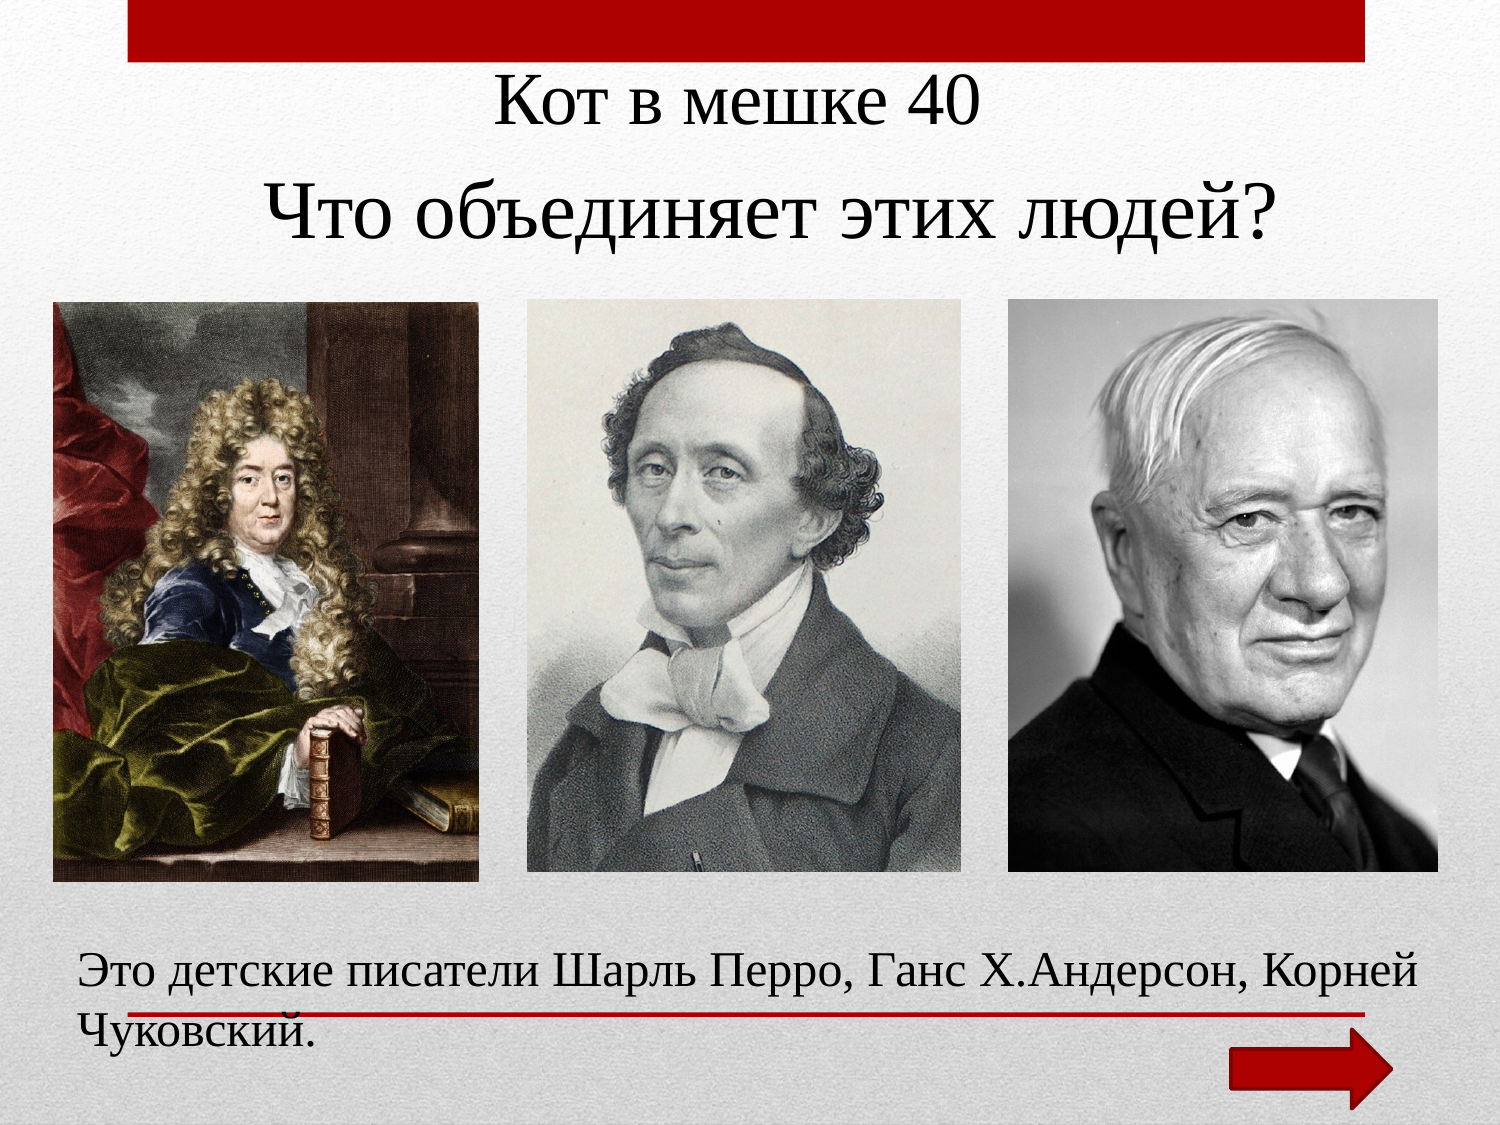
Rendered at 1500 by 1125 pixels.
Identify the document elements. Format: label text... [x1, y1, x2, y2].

text_box [1229, 1027, 1393, 1111]
text_box Что объединяет этих людей? [151, 148, 1392, 263]
picture [526, 298, 962, 872]
picture [1007, 298, 1439, 872]
picture [52, 301, 480, 883]
text_box Кот в мешке 40 [277, 42, 1199, 147]
text_box Это детские писатели Шарль Перро, Ганс Х.Андерсон, Корней Чуковский. [62, 928, 1447, 1064]
